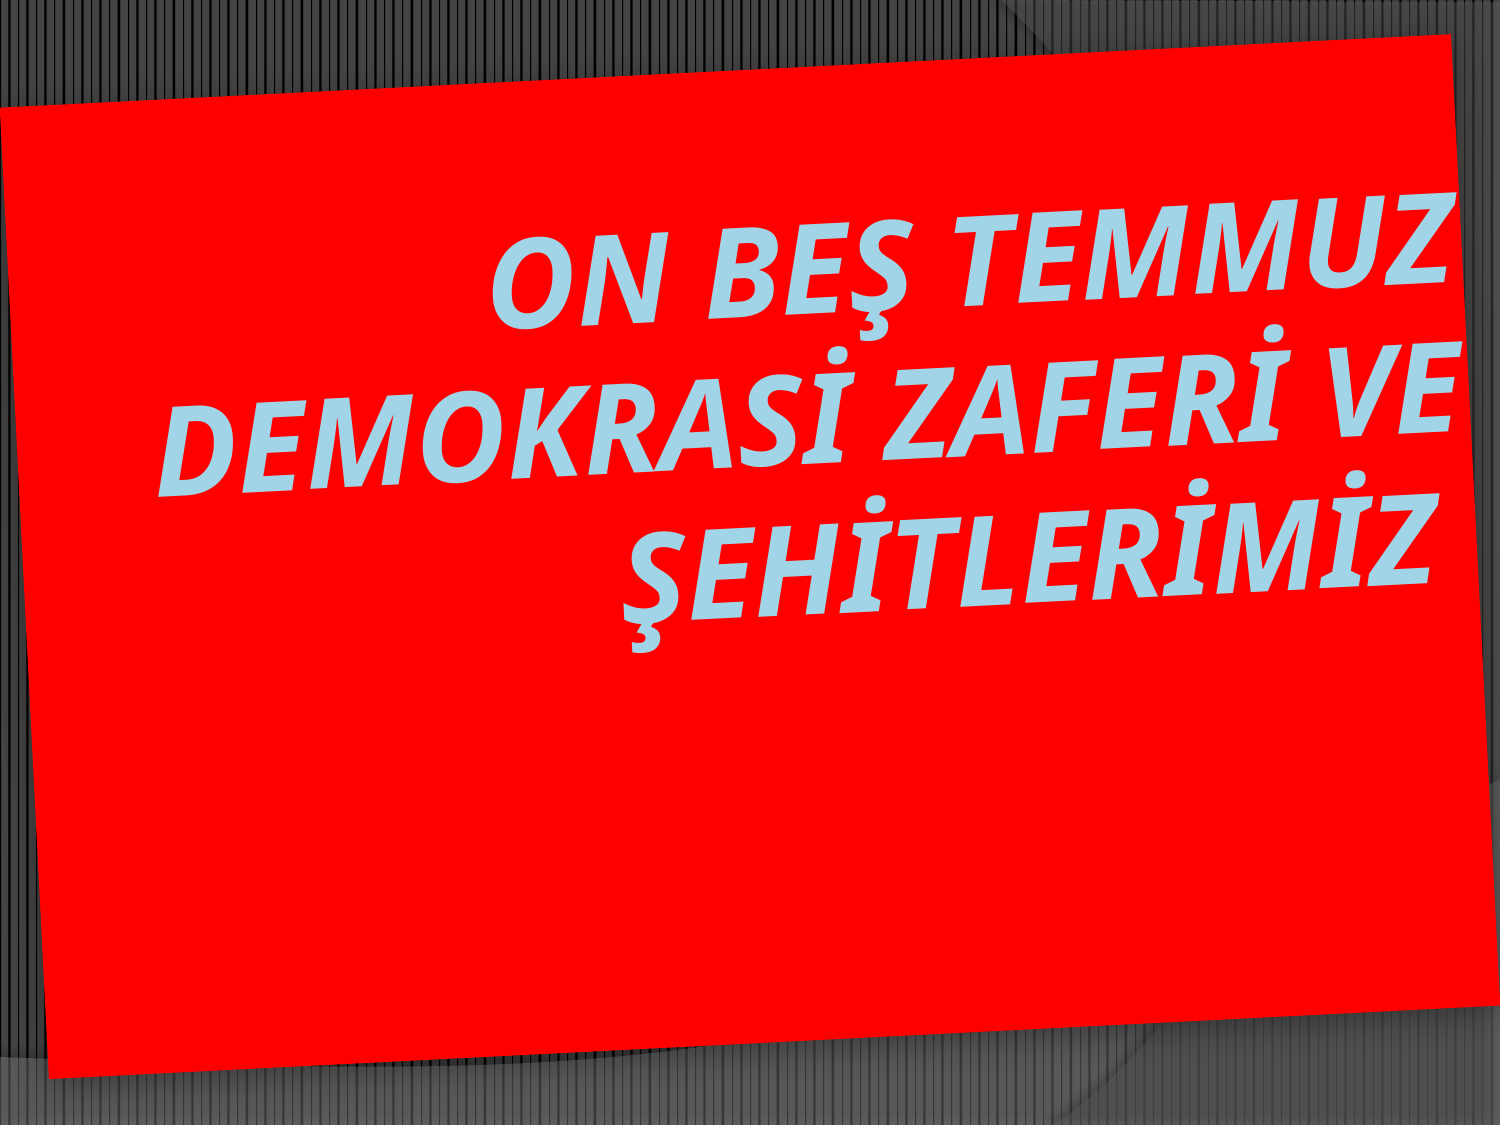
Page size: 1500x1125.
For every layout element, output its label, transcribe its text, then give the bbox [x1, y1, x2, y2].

title ON BEŞ TEMMUZ DEMOKRASİ ZAFERİ VE ŞEHİTLERİMİZ [0, 34, 1500, 1080]
subtitle [58, 128, 1254, 821]
